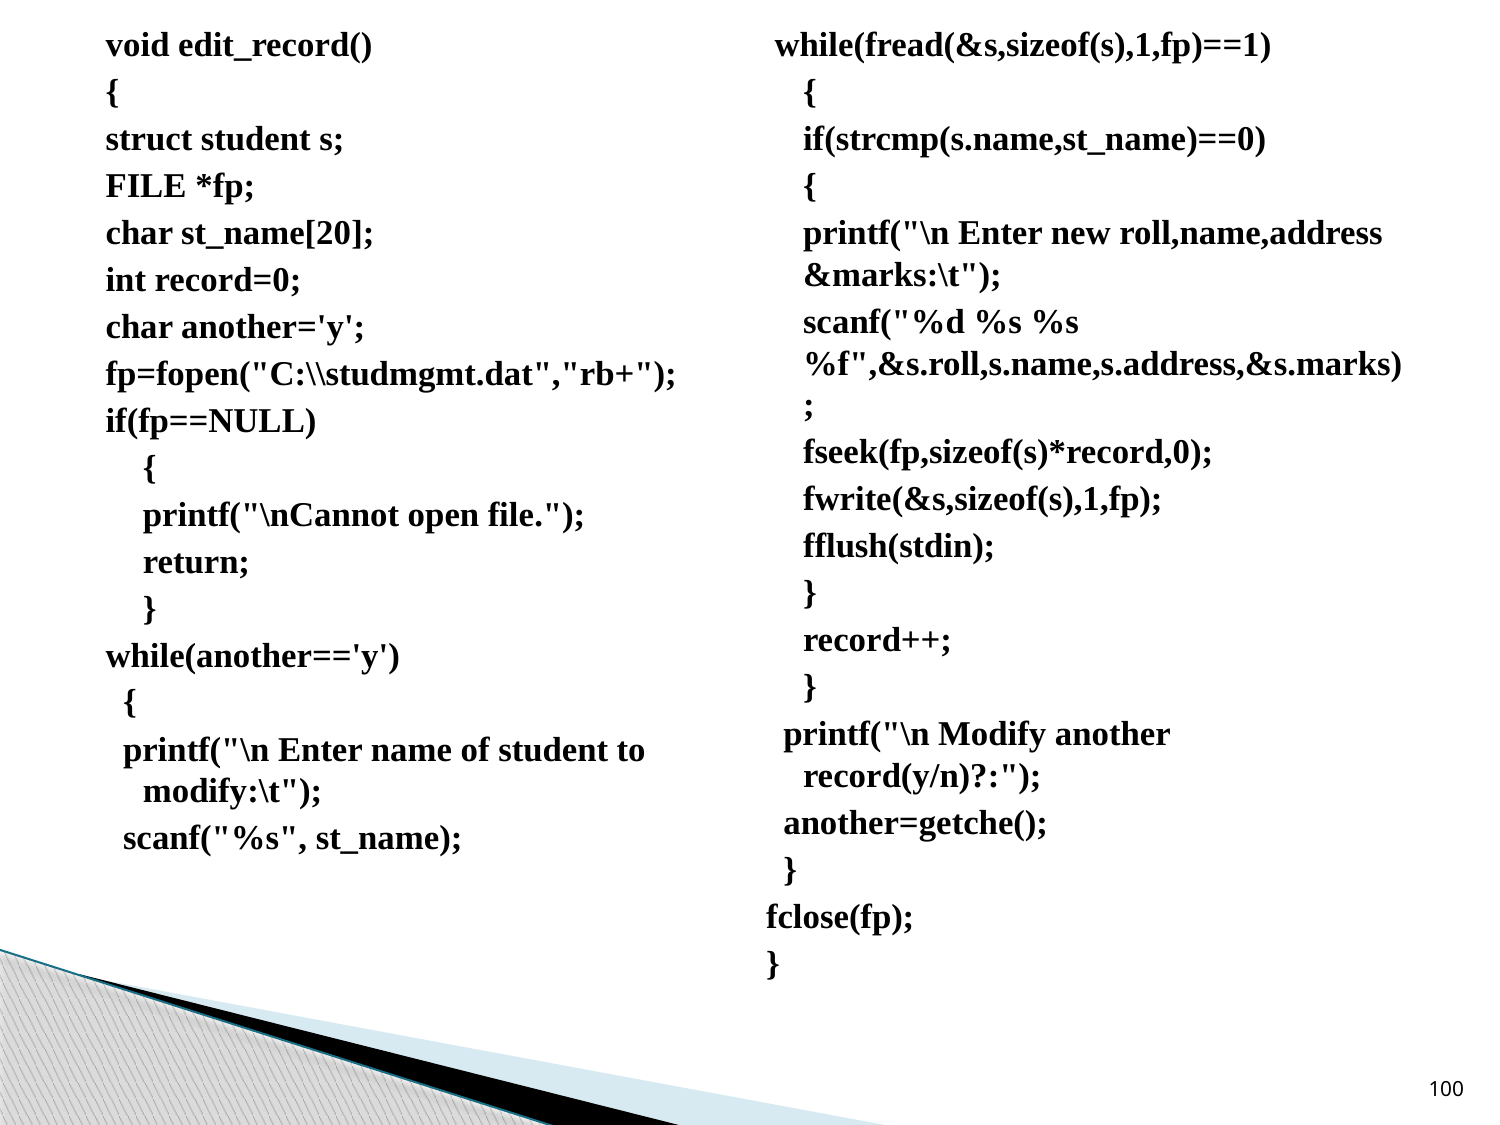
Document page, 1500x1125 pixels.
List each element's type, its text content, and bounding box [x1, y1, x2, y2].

slide_number 100 [1362, 1051, 1479, 1112]
list void edit_record() { struct student s; FILE *fp; char st_name[20]; int record=0; char another='y'; fp=fopen("C:\\studmgmt.dat","rb+"); if(fp==NULL) { printf("\nCannot open file."); return; } while(another=='y') { printf("\n Enter name of student to modify:\t"); scanf("%s", st_name); while(fread(&s,sizeof(s),1,fp)==1) { if(strcmp(s.name,st_name)==0) { printf("\n Enter new roll,name,address &marks:\t"); scanf("%d %s %s %f",&s.roll,s.name,s.address,&s.marks); fseek(fp,sizeof(s)*record,0); fwrite(&s,sizeof(s),1,fp); fflush(stdin); } record++; } printf("\n Modify another record(y/n)?:"); another=getche(); } fclose(fp); } [75, 14, 1425, 1000]
